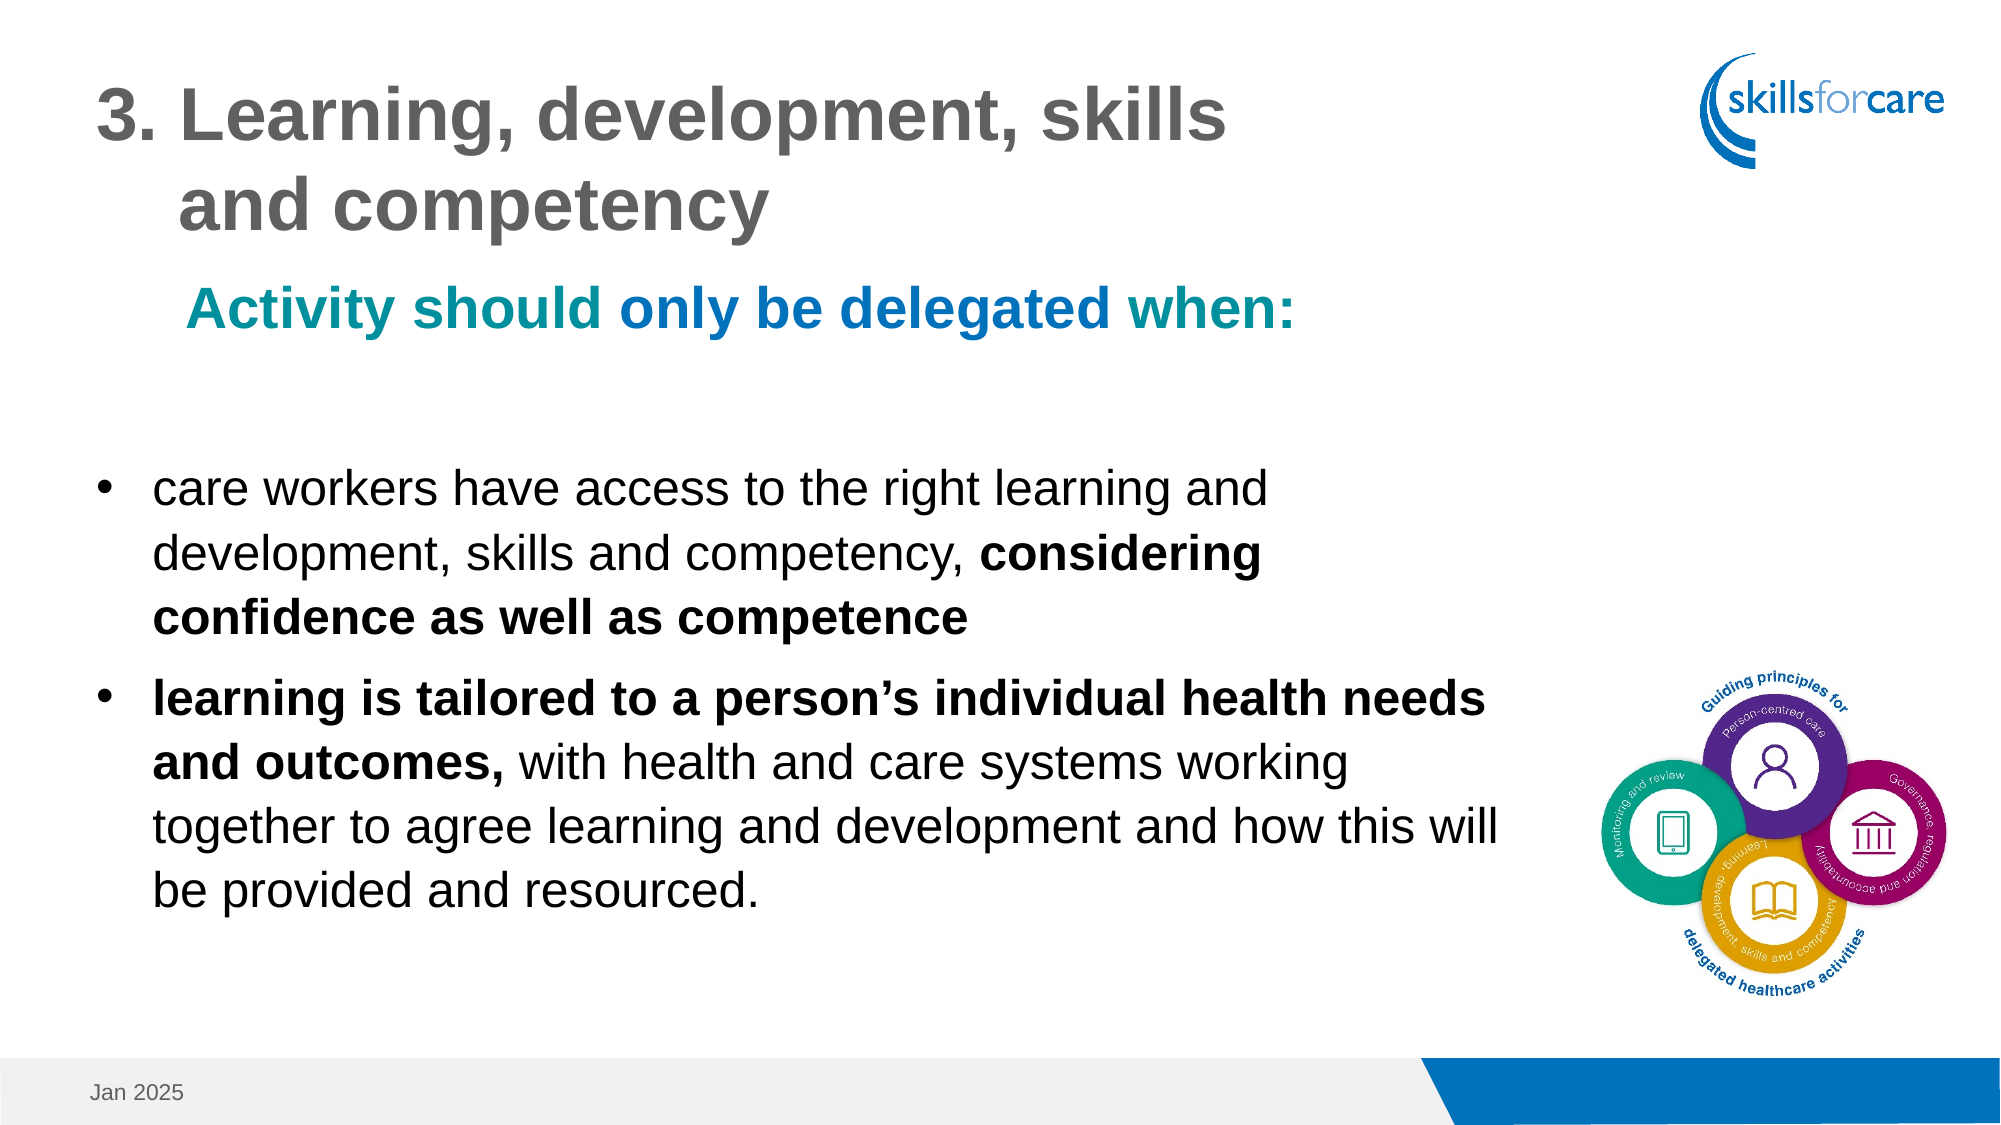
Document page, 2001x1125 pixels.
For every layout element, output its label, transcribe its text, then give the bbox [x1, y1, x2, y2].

list 3. Learning, development, skills and competency [81, 58, 1579, 174]
list Activity should only be delegated when: [170, 262, 1620, 445]
list Jan 2025 [75, 1058, 925, 1125]
list care workers have access to the right learning and development, skills and competency, considering confidence as well as competence learning is tailored to a person’s individual health needs and outcomes, with health and care systems working together to agree learning and development and how this will be provided and resourced. [81, 444, 1530, 1054]
picture [1552, 612, 1995, 1054]
picture [1700, 53, 1944, 169]
